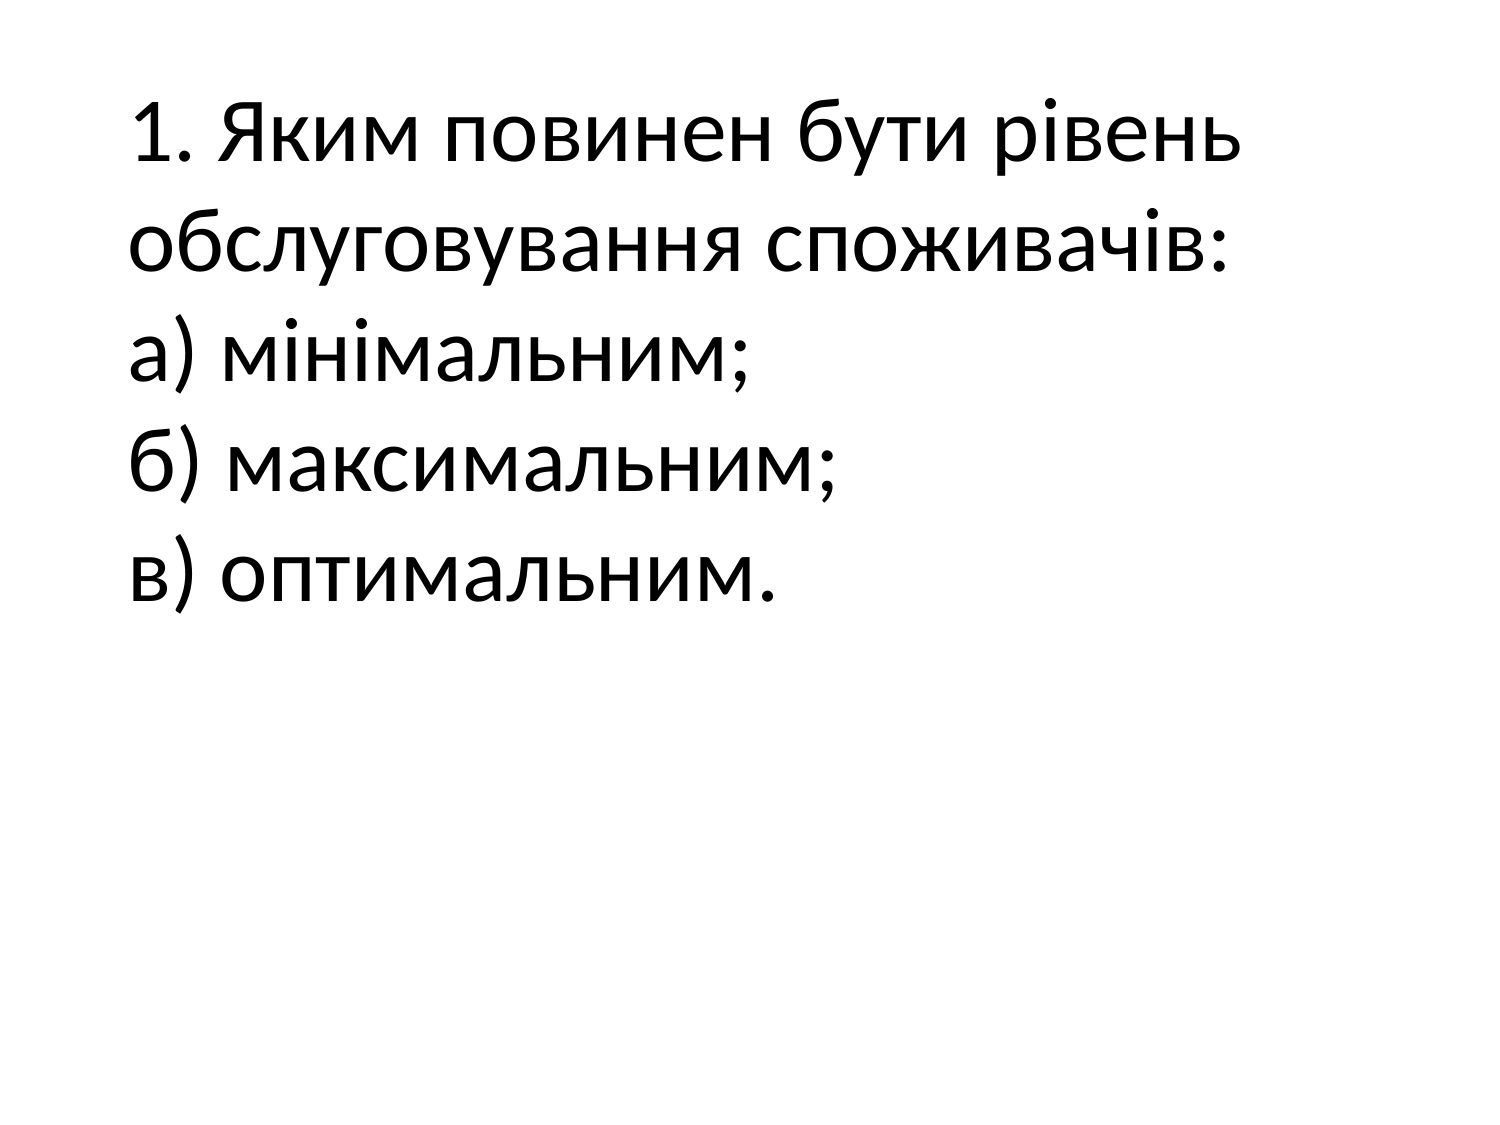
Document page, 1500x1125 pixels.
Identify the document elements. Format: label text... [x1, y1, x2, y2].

text_box 1. Яким повинен бути рівень обслуговування споживачів: а) мінімальним; б) максимальним; в) оптимальним. [112, 62, 1413, 627]
